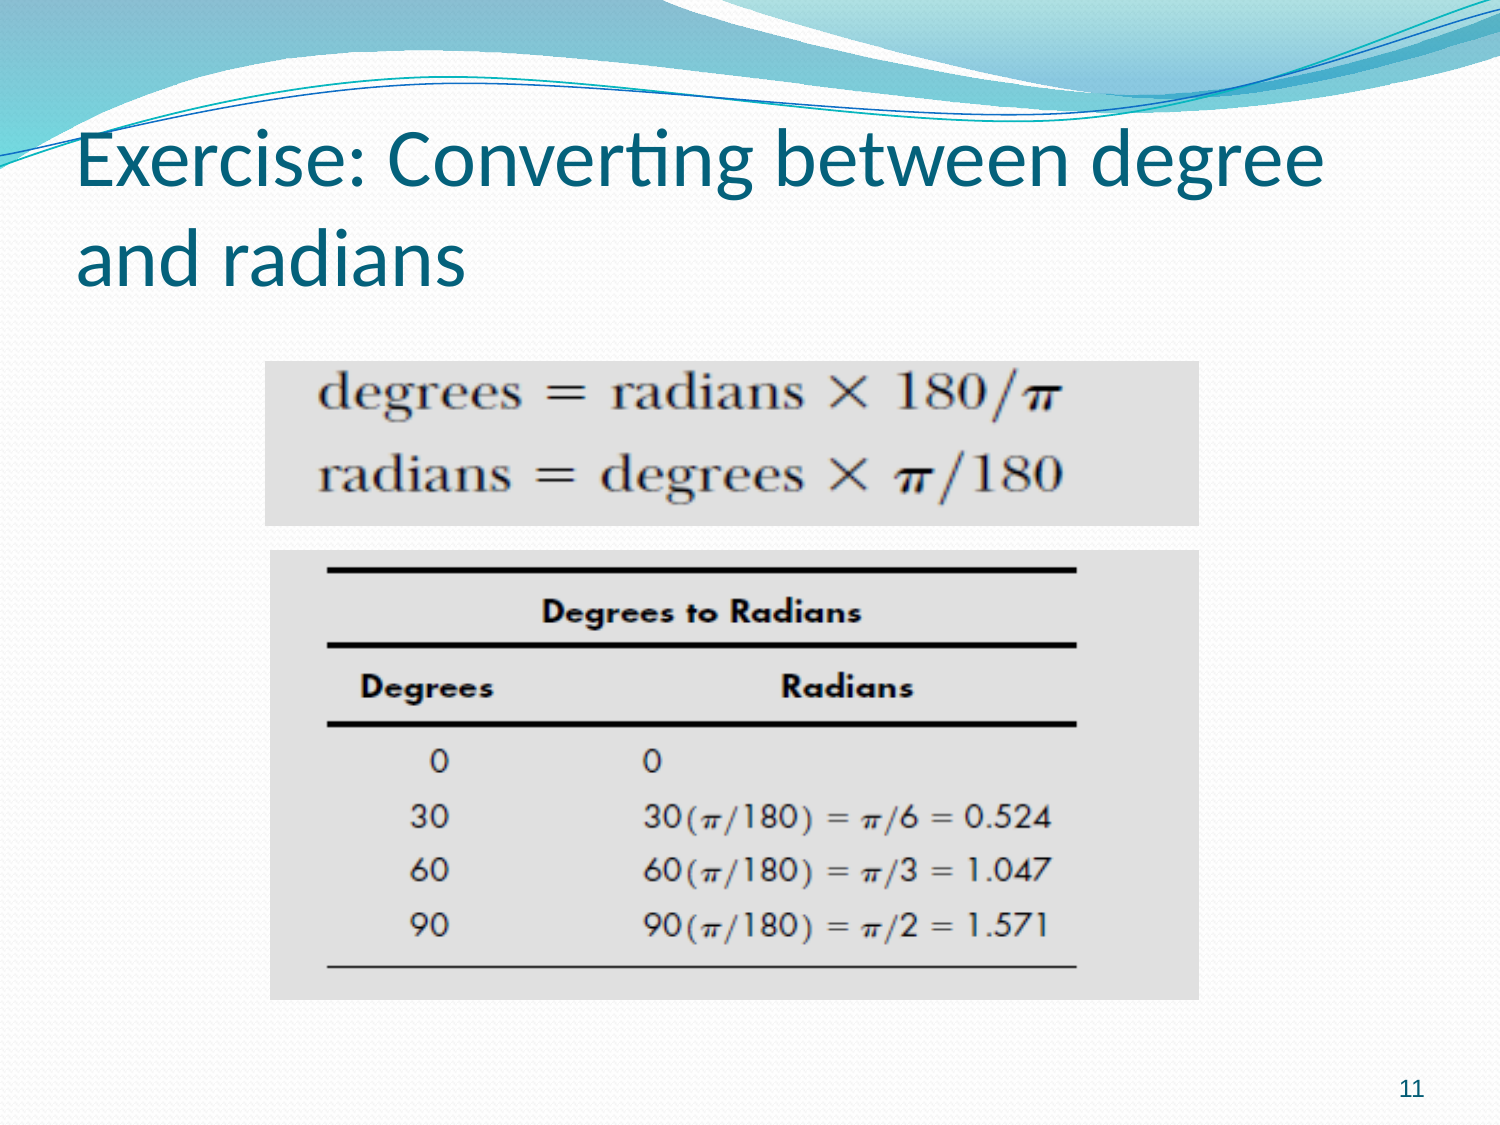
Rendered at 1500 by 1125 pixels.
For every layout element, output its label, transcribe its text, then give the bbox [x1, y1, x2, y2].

picture [265, 361, 1200, 527]
title Exercise: Converting between degree and radians [74, 115, 1426, 304]
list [270, 550, 1200, 1000]
slide_number 11 [1299, 1042, 1425, 1103]
